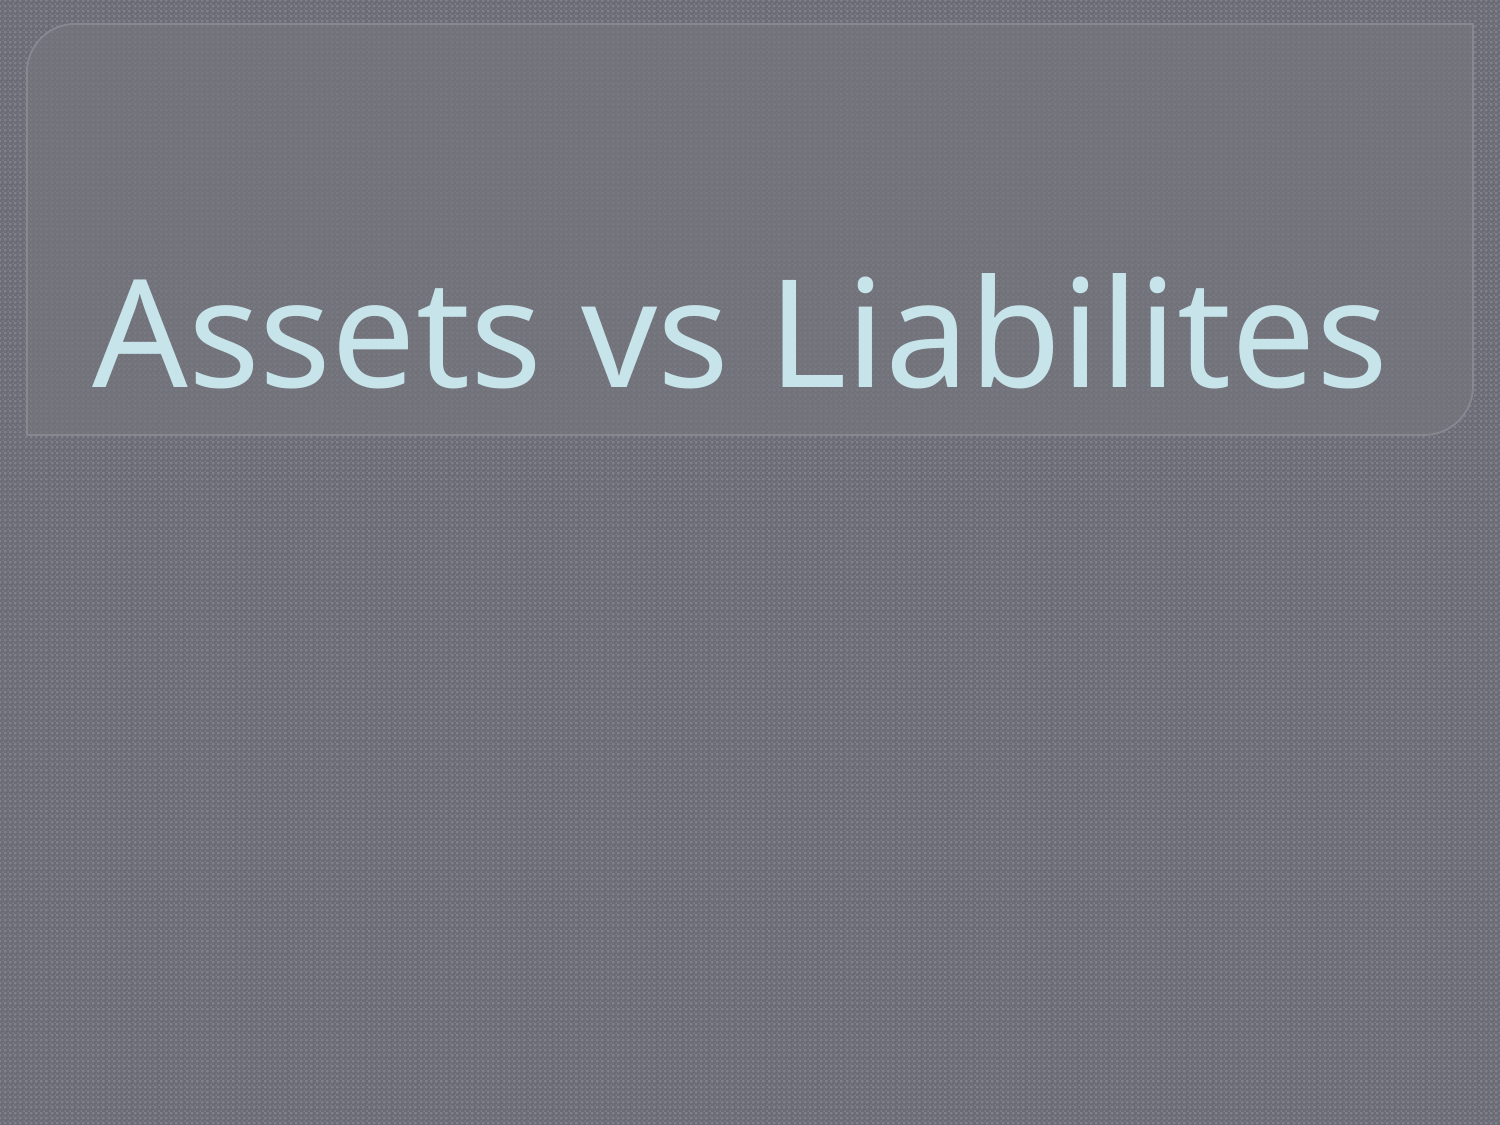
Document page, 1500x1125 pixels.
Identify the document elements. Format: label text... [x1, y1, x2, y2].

title Assets vs Liabilites [76, 62, 1427, 425]
